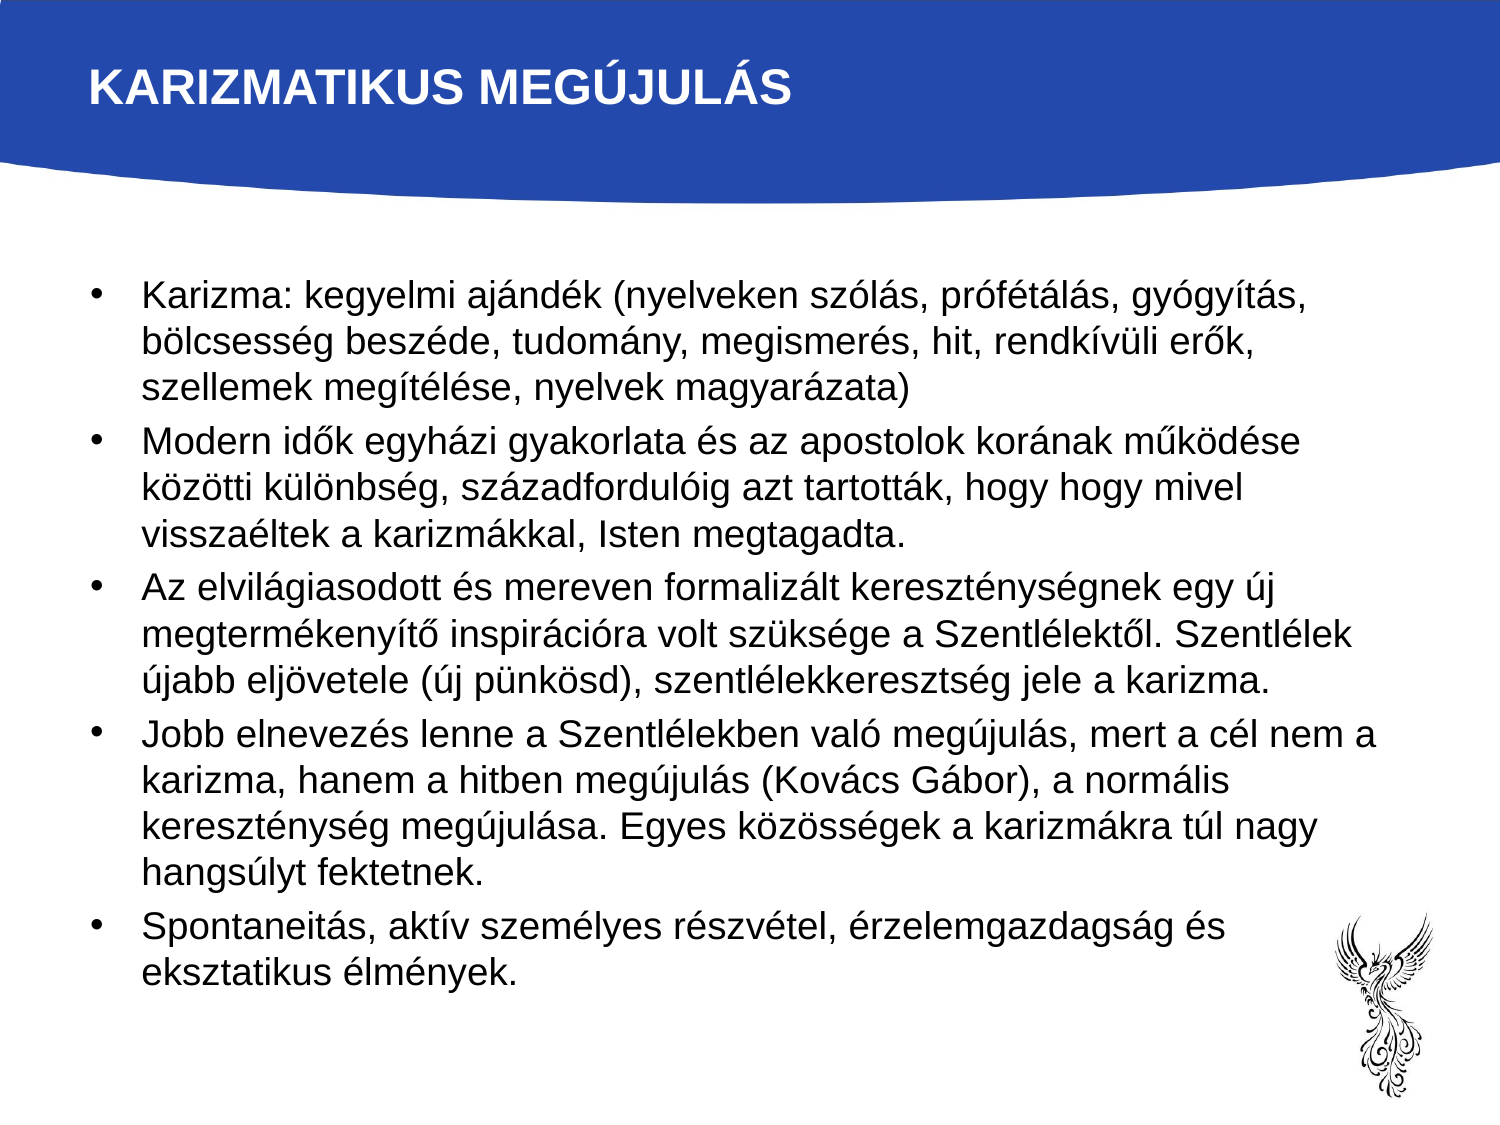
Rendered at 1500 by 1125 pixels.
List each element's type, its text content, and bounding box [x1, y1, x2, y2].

picture [0, 0, 1500, 1125]
title Karizmatikus megújulás [73, 7, 845, 161]
list Karizma: kegyelmi ajándék (nyelveken szólás, prófétálás, gyógyítás, bölcsesség beszéde, tudomány, megismerés, hit, rendkívüli erők, szellemek megítélése, nyelvek magyarázata) Modern idők egyházi gyakorlata és az apostolok korának működése közötti különbség, századfordulóig azt tartották, hogy hogy mivel visszaéltek a karizmákkal, Isten megtagadta. Az elvilágiasodott és mereven formalizált kereszténységnek egy új megtermékenyítő inspirációra volt szüksége a Szentlélektől. Szentlélek újabb eljövetele (új pünkösd), szentlélekkeresztség jele a karizma. Jobb elnevezés lenne a Szentlélekben való megújulás, mert a cél nem a karizma, hanem a hitben megújulás (Kovács Gábor), a normális kereszténység megújulása. Egyes közösségek a karizmákra túl nagy hangsúlyt fektetnek. Spontaneitás, aktív személyes részvétel, érzelemgazdagság és eksztatikus élmények. [75, 262, 1425, 1005]
